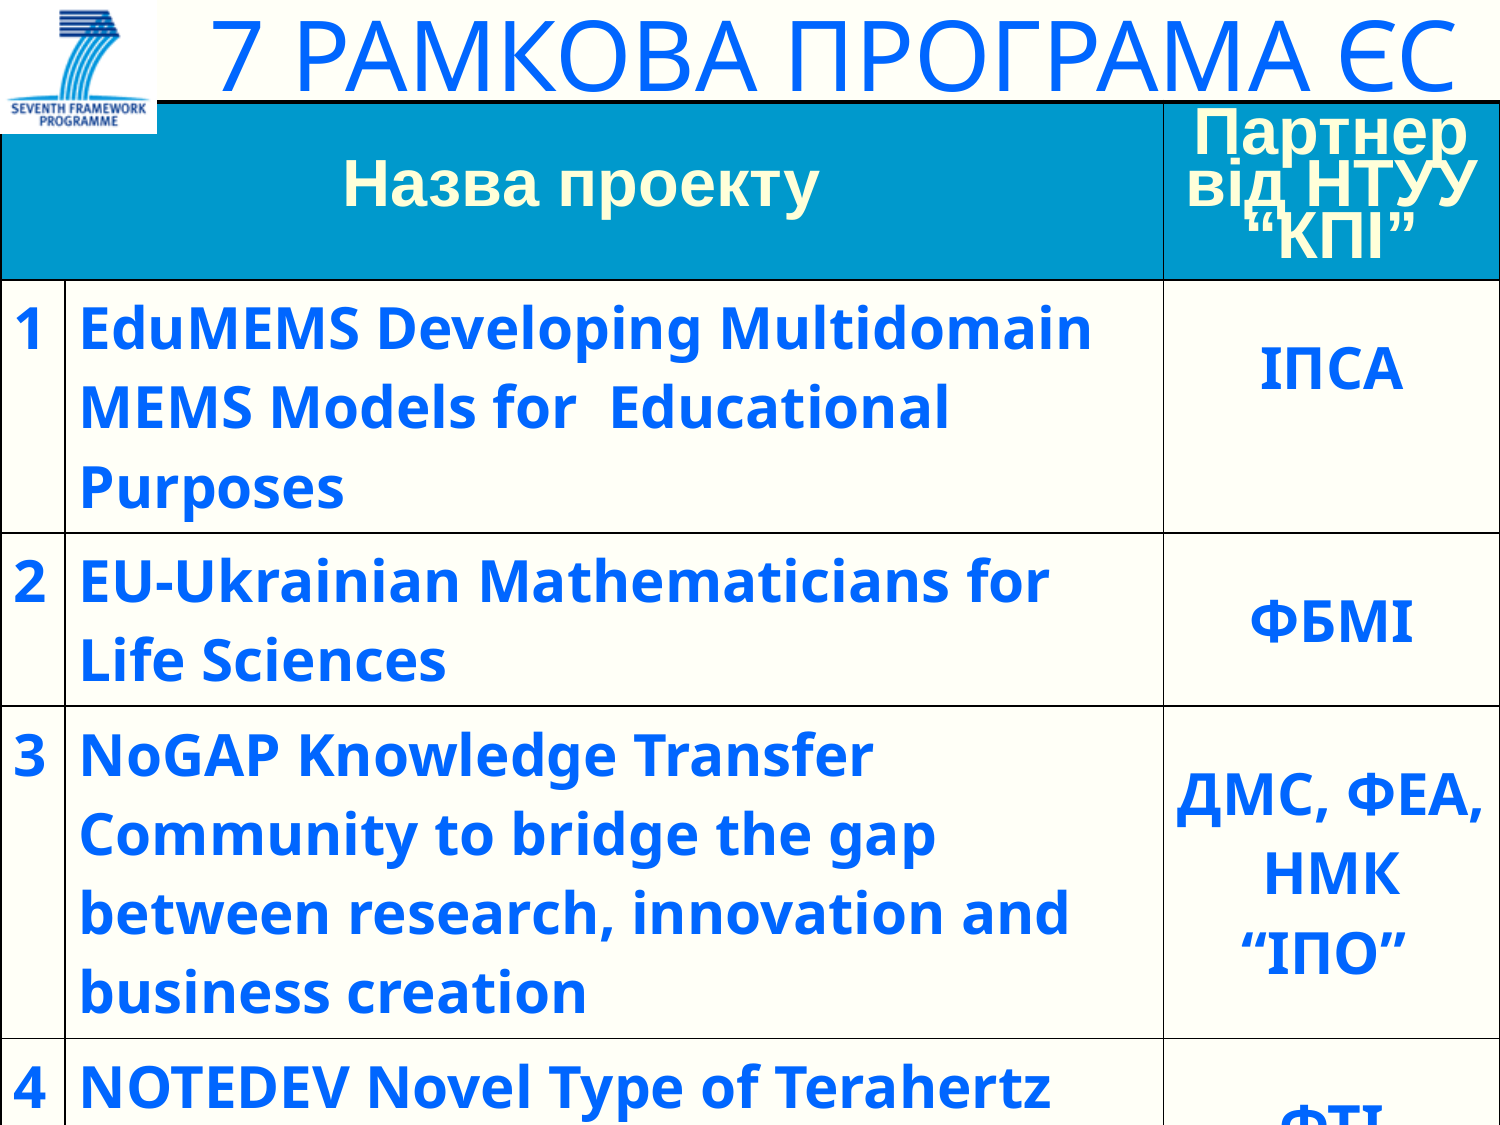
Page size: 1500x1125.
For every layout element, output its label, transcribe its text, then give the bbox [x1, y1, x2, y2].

table_cell ДМС, ФЕА, НМК “ІПО” [1164, 707, 1499, 1038]
table_cell NOTEDEV Novel Type of Terahertz Devices [66, 1039, 1163, 1125]
picture [0, 0, 157, 134]
table_cell 4 [2, 1039, 64, 1125]
table_cell ІПСА [1164, 281, 1499, 532]
text_box 7 РАМКОВА ПРОГРАМА ЄС [162, 8, 1475, 118]
table_cell 1 [2, 281, 64, 532]
table_header Назва проекту [2, 118, 1163, 279]
table_cell ФТІ [1164, 1039, 1499, 1125]
table_header Партнер від НТУУ “КПІ” [1164, 104, 1499, 279]
table_cell 2 [2, 534, 64, 705]
table_cell NoGAP Knowledge Transfer Community to bridge the gap between research, innovation and business creation [66, 707, 1163, 1038]
table_cell 3 [2, 707, 64, 1038]
table_cell ФБМІ [1164, 534, 1499, 705]
table_cell EduMEMS Developing Multidomain MEMS Models for Educational Purposes [66, 281, 1163, 532]
table_cell EU-Ukrainian Mathematicians for Life Sciences [66, 534, 1163, 705]
